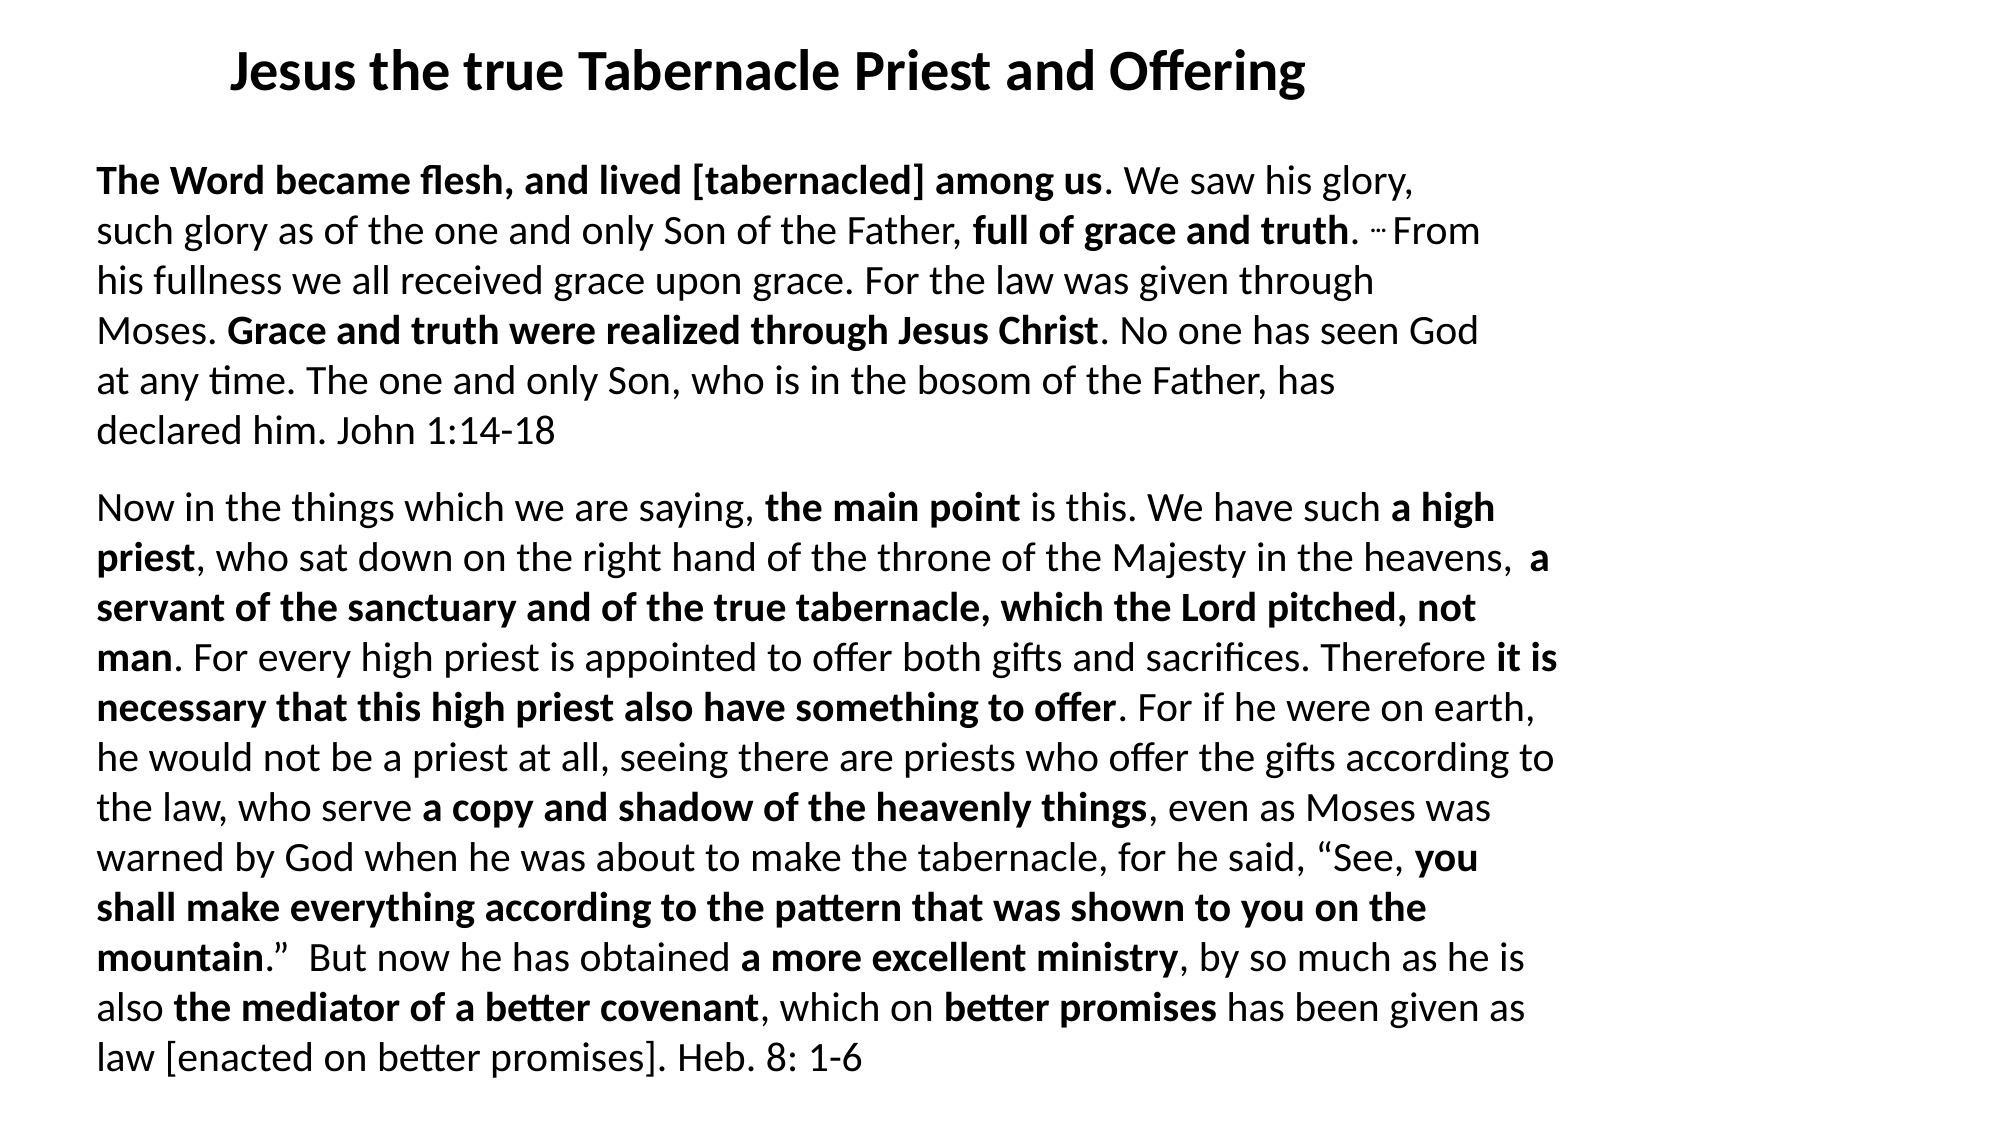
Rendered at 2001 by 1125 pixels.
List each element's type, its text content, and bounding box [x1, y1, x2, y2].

text_box Now in the things which we are saying, the main point is this. We have such a high priest, who sat down on the right hand of the throne of the Majesty in the heavens, a servant of the sanctuary and of the true tabernacle, which the Lord pitched, not man. For every high priest is appointed to offer both gifts and sacrifices. Therefore it is necessary that this high priest also have something to offer. For if he were on earth, he would not be a priest at all, seeing there are priests who offer the gifts according to the law, who serve a copy and shadow of the heavenly things, even as Moses was warned by God when he was about to make the tabernacle, for he said, “See, you shall make everything according to the pattern that was shown to you on the mountain.” But now he has obtained a more excellent ministry, by so much as he is also the mediator of a better covenant, which on better promises has been given as law [enacted on better promises]. Heb. 8: 1-6 [81, 472, 1582, 1088]
text_box The Word became flesh, and lived [tabernacled] among us. We saw his glory, such glory as of the one and only Son of the Father, full of grace and truth. … From his fullness we all received grace upon grace. For the law was given through Moses. Grace and truth were realized through Jesus Christ. No one has seen God at any time. The one and only Son, who is in the bosom of the Father, has declared him. John 1:14-18 [81, 145, 1503, 461]
text_box Jesus the true Tabernacle Priest and Offering [215, 24, 1322, 110]
